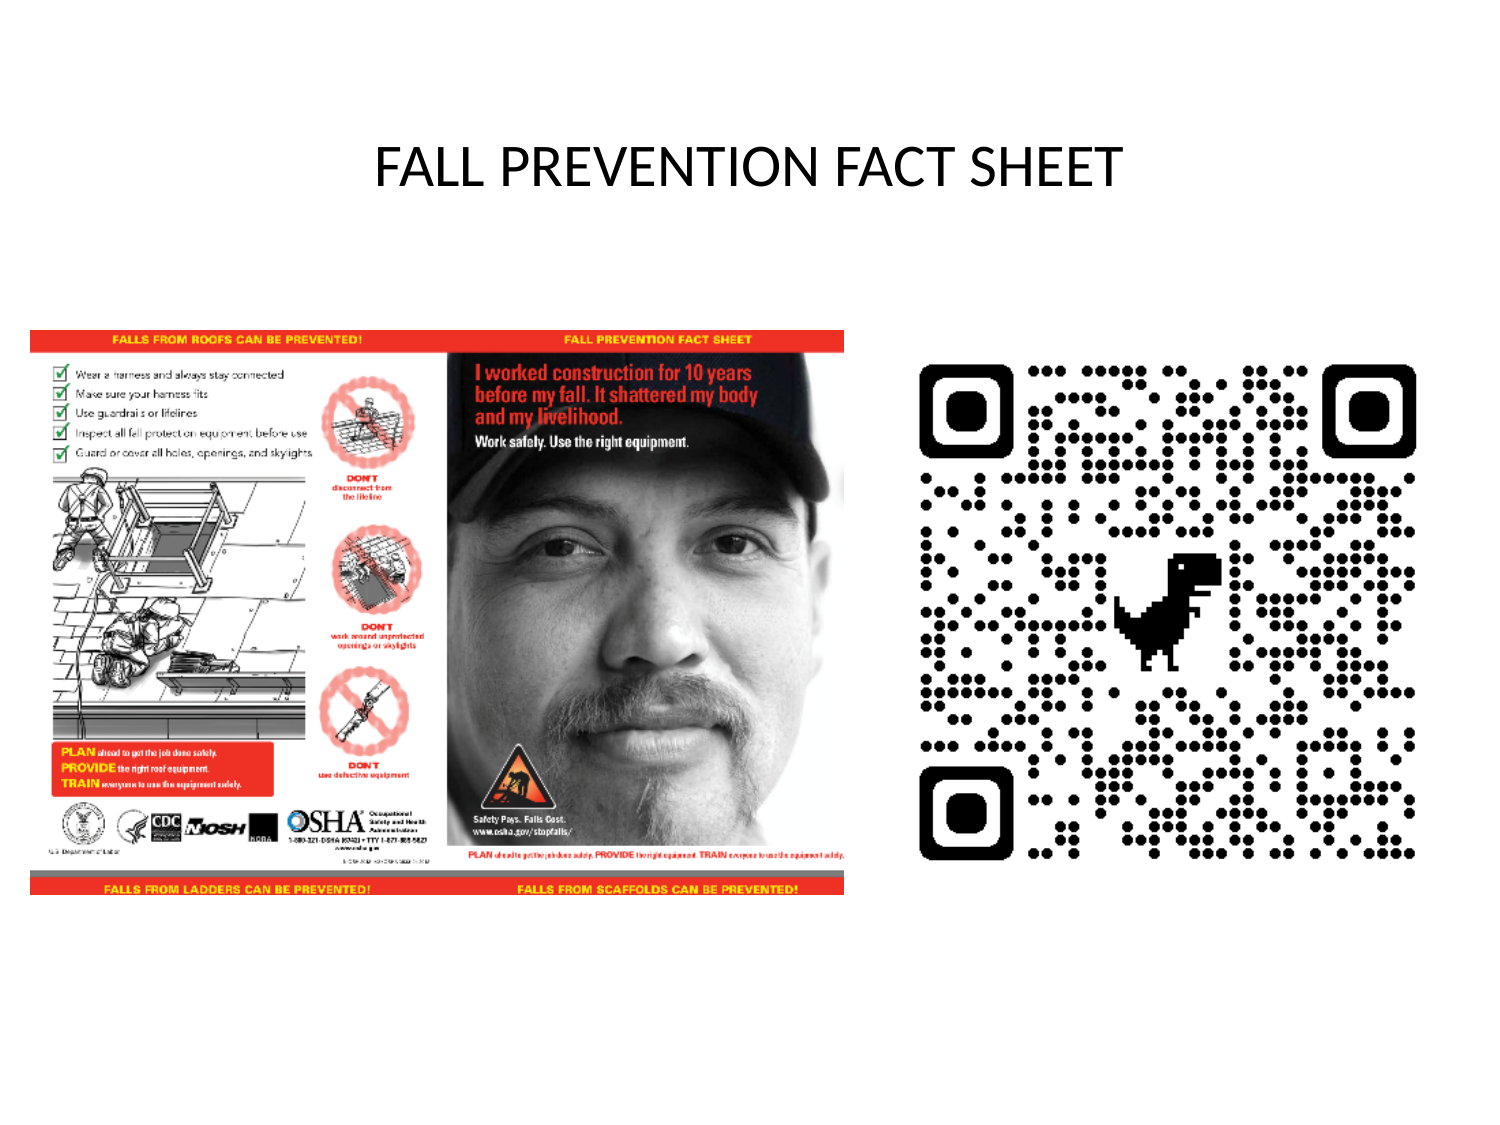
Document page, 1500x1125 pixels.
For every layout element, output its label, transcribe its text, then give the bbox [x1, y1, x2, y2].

title Fall Prevention Fact Sheet [297, 104, 1203, 229]
picture [30, 330, 844, 895]
picture [866, 311, 1470, 914]
